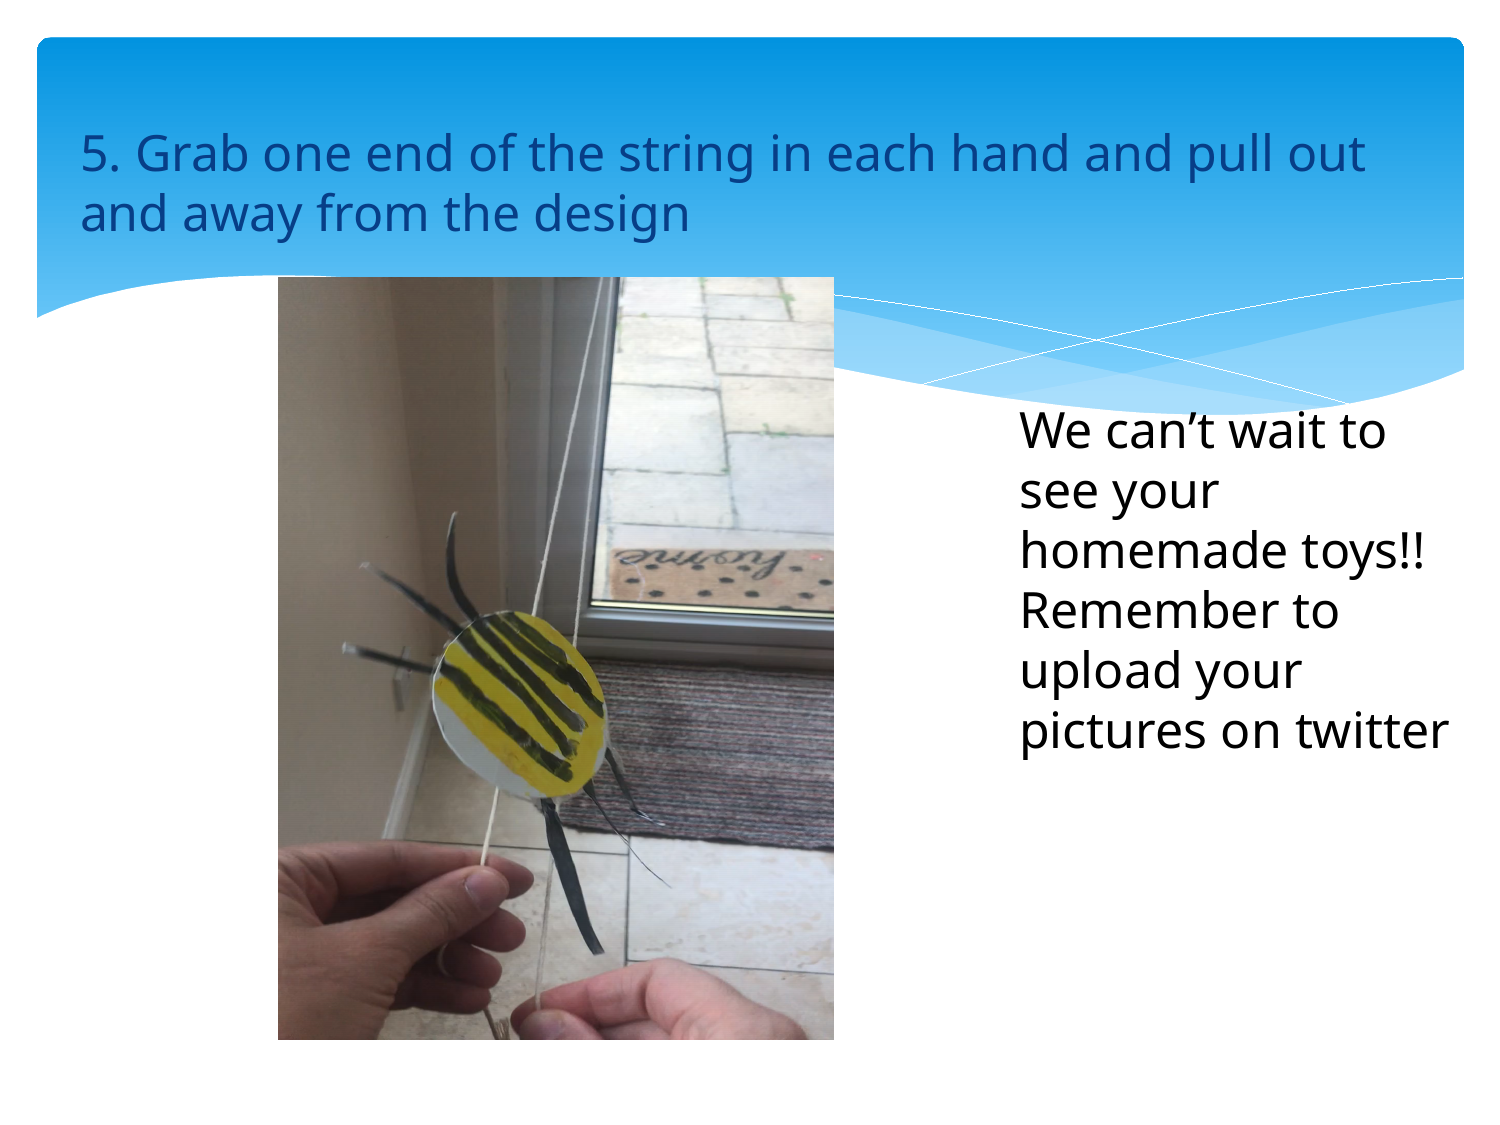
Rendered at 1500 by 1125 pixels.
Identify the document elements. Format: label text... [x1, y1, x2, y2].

list 5. Grab one end of the string in each hand and pull out and away from the design [64, 113, 1397, 901]
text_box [277, 275, 836, 1041]
text_box We can’t wait to see your homemade toys!! Remember to upload your pictures on twitter [1004, 391, 1471, 767]
